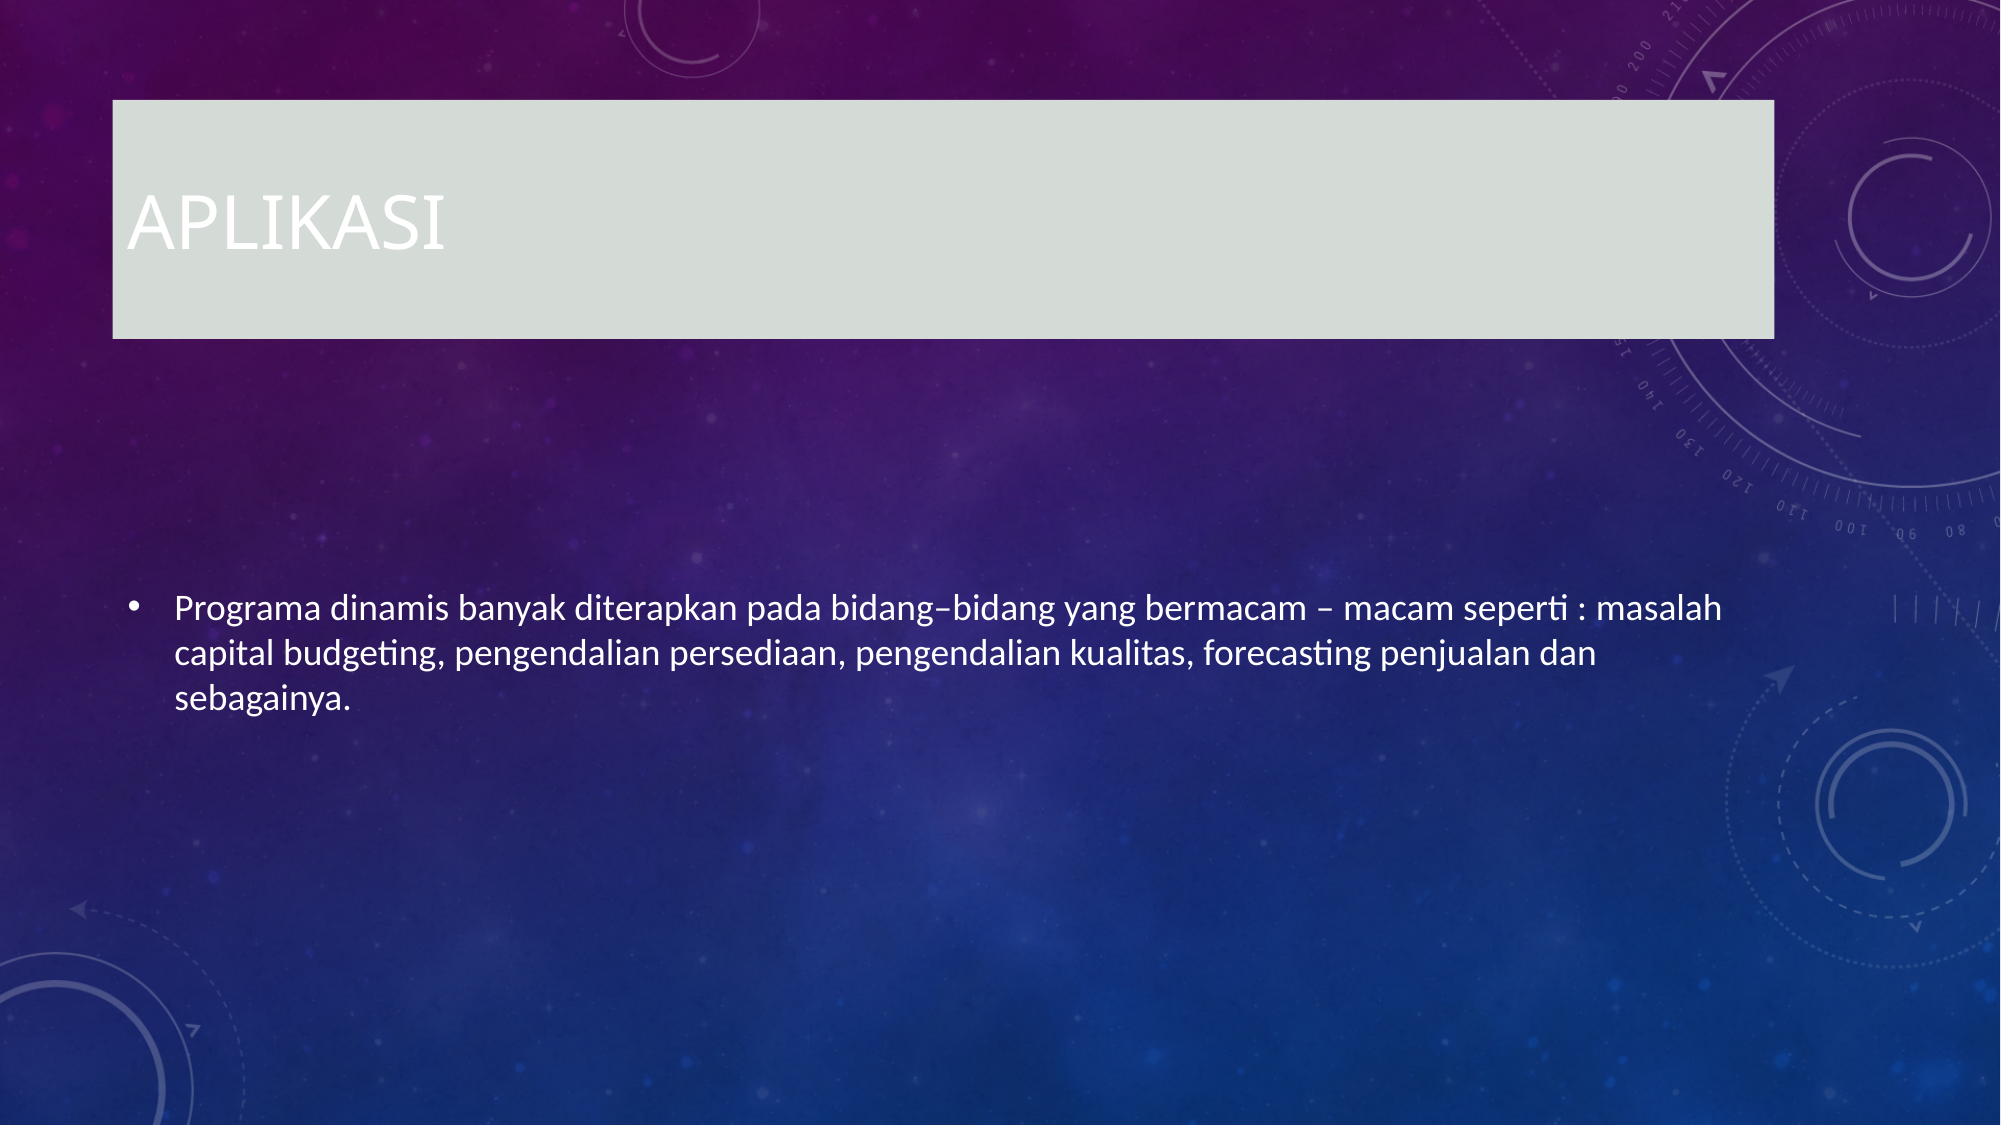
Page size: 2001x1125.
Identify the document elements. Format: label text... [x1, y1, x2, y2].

list Programa dinamis banyak diterapkan pada bidang–bidang yang bermacam – macam seperti : masalah capital budgeting, pengendalian persediaan, pengendalian kualitas, forecasting penjualan dan sebagainya. [112, 351, 1775, 950]
title Aplikasi [112, 99, 1775, 339]
picture [0, 0, 2001, 1125]
